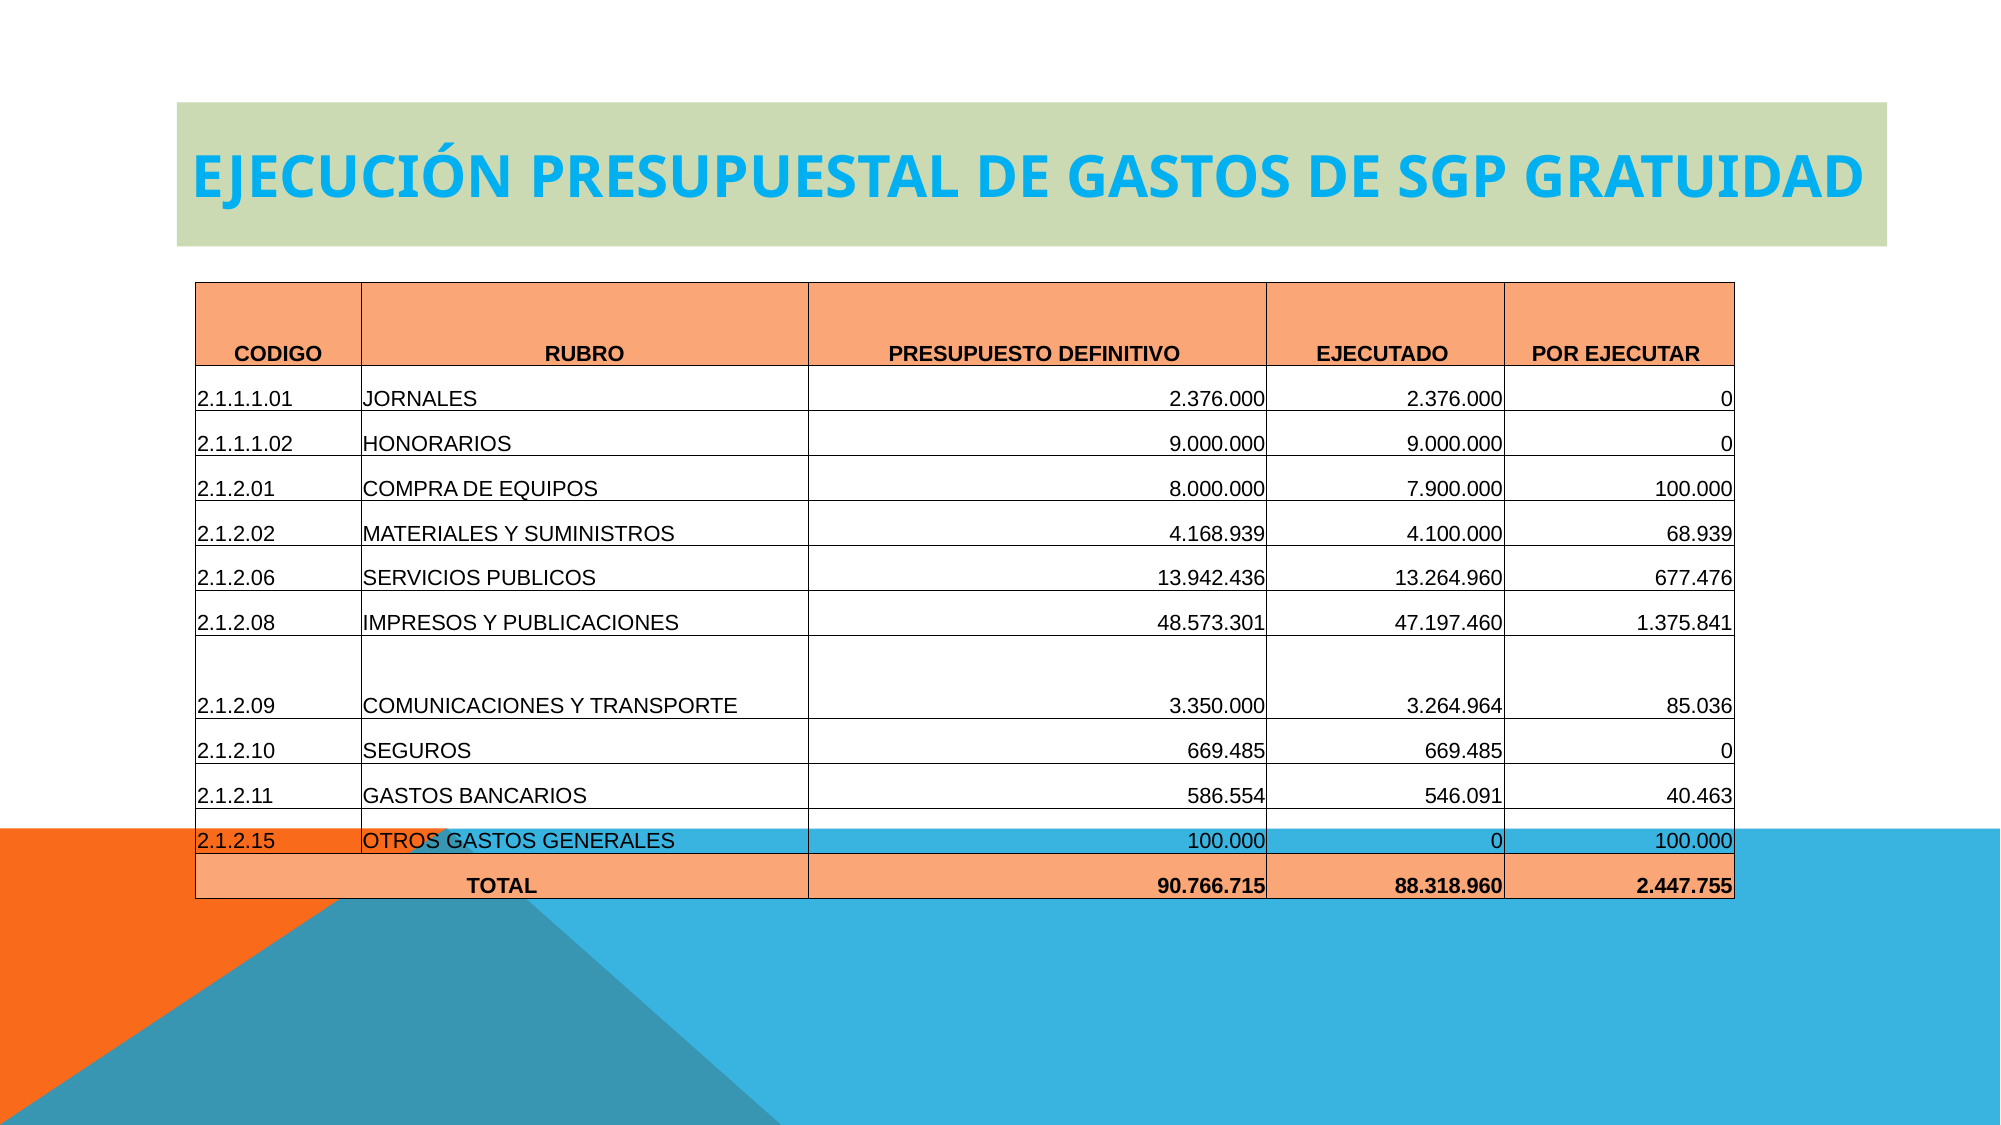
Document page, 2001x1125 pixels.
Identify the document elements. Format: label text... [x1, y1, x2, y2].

table_cell 13.942.436 [809, 546, 1266, 590]
table_cell 90.766.715 [809, 854, 1266, 898]
table_cell 2.1.1.1.02 [196, 411, 361, 455]
table_cell 0 [1505, 366, 1734, 410]
table_cell GASTOS BANCARIOS [362, 764, 808, 808]
table_header RUBRO [362, 283, 808, 365]
table_cell TOTAL [196, 854, 808, 898]
table_cell JORNALES [362, 366, 808, 410]
table_cell 2.376.000 [1267, 366, 1504, 410]
table_cell 8.000.000 [809, 456, 1266, 500]
table_cell 13.264.960 [1267, 546, 1504, 590]
table_cell 4.168.939 [809, 501, 1266, 545]
table_cell 0 [1505, 719, 1734, 763]
table_cell OTROS GASTOS GENERALES [362, 809, 808, 853]
table_cell 3.350.000 [809, 636, 1266, 718]
title EJECUCIÓN PRESUPUESTAL DE GASTOS DE SGP GRATUIDAD [176, 102, 1888, 247]
table_cell 68.939 [1505, 501, 1734, 545]
table_cell 2.1.2.02 [196, 501, 361, 545]
table_cell 2.376.000 [809, 366, 1266, 410]
table_cell 1.375.841 [1505, 591, 1734, 635]
table_cell 3.264.964 [1267, 636, 1504, 718]
table_cell COMPRA DE EQUIPOS [362, 456, 808, 500]
table_header CODIGO [196, 283, 361, 365]
table_cell 48.573.301 [809, 591, 1266, 635]
table_cell 2.1.2.15 [196, 809, 361, 853]
table_cell 2.1.2.08 [196, 591, 361, 635]
table_cell IMPRESOS Y PUBLICACIONES [362, 591, 808, 635]
table_cell 669.485 [1267, 719, 1504, 763]
table_cell 2.1.2.10 [196, 719, 361, 763]
table_cell 7.900.000 [1267, 456, 1504, 500]
table_cell 2.1.2.06 [196, 546, 361, 590]
table_cell 677.476 [1505, 546, 1734, 590]
table_cell 4.100.000 [1267, 501, 1504, 545]
table_cell SERVICIOS PUBLICOS [362, 546, 808, 590]
table_cell 0 [1267, 809, 1504, 853]
table_cell HONORARIOS [362, 411, 808, 455]
table_cell SEGUROS [362, 719, 808, 763]
table_cell 0 [1505, 411, 1734, 455]
table_cell COMUNICACIONES Y TRANSPORTE [362, 636, 808, 718]
table_header PRESUPUESTO DEFINITIVO [809, 283, 1266, 365]
table_header POR EJECUTAR [1505, 283, 1734, 365]
table_cell 9.000.000 [1267, 411, 1504, 455]
table_cell 40.463 [1505, 764, 1734, 808]
table_cell 85.036 [1505, 636, 1734, 718]
table_cell 586.554 [809, 764, 1266, 808]
table_cell 100.000 [809, 809, 1266, 853]
table_cell 546.091 [1267, 764, 1504, 808]
table_cell 2.1.1.1.01 [196, 366, 361, 410]
table_cell 2.1.2.09 [196, 636, 361, 718]
table_cell 9.000.000 [809, 411, 1266, 455]
table_header EJECUTADO [1267, 283, 1504, 365]
table_cell 88.318.960 [1267, 854, 1504, 898]
table_cell 2.1.2.11 [196, 764, 361, 808]
table_cell MATERIALES Y SUMINISTROS [362, 501, 808, 545]
table_cell 669.485 [809, 719, 1266, 763]
table_cell 2.1.2.01 [196, 456, 361, 500]
table_cell 100.000 [1505, 809, 1734, 853]
table_cell 100.000 [1505, 456, 1734, 500]
table_cell 2.447.755 [1505, 854, 1734, 898]
table_cell 47.197.460 [1267, 591, 1504, 635]
